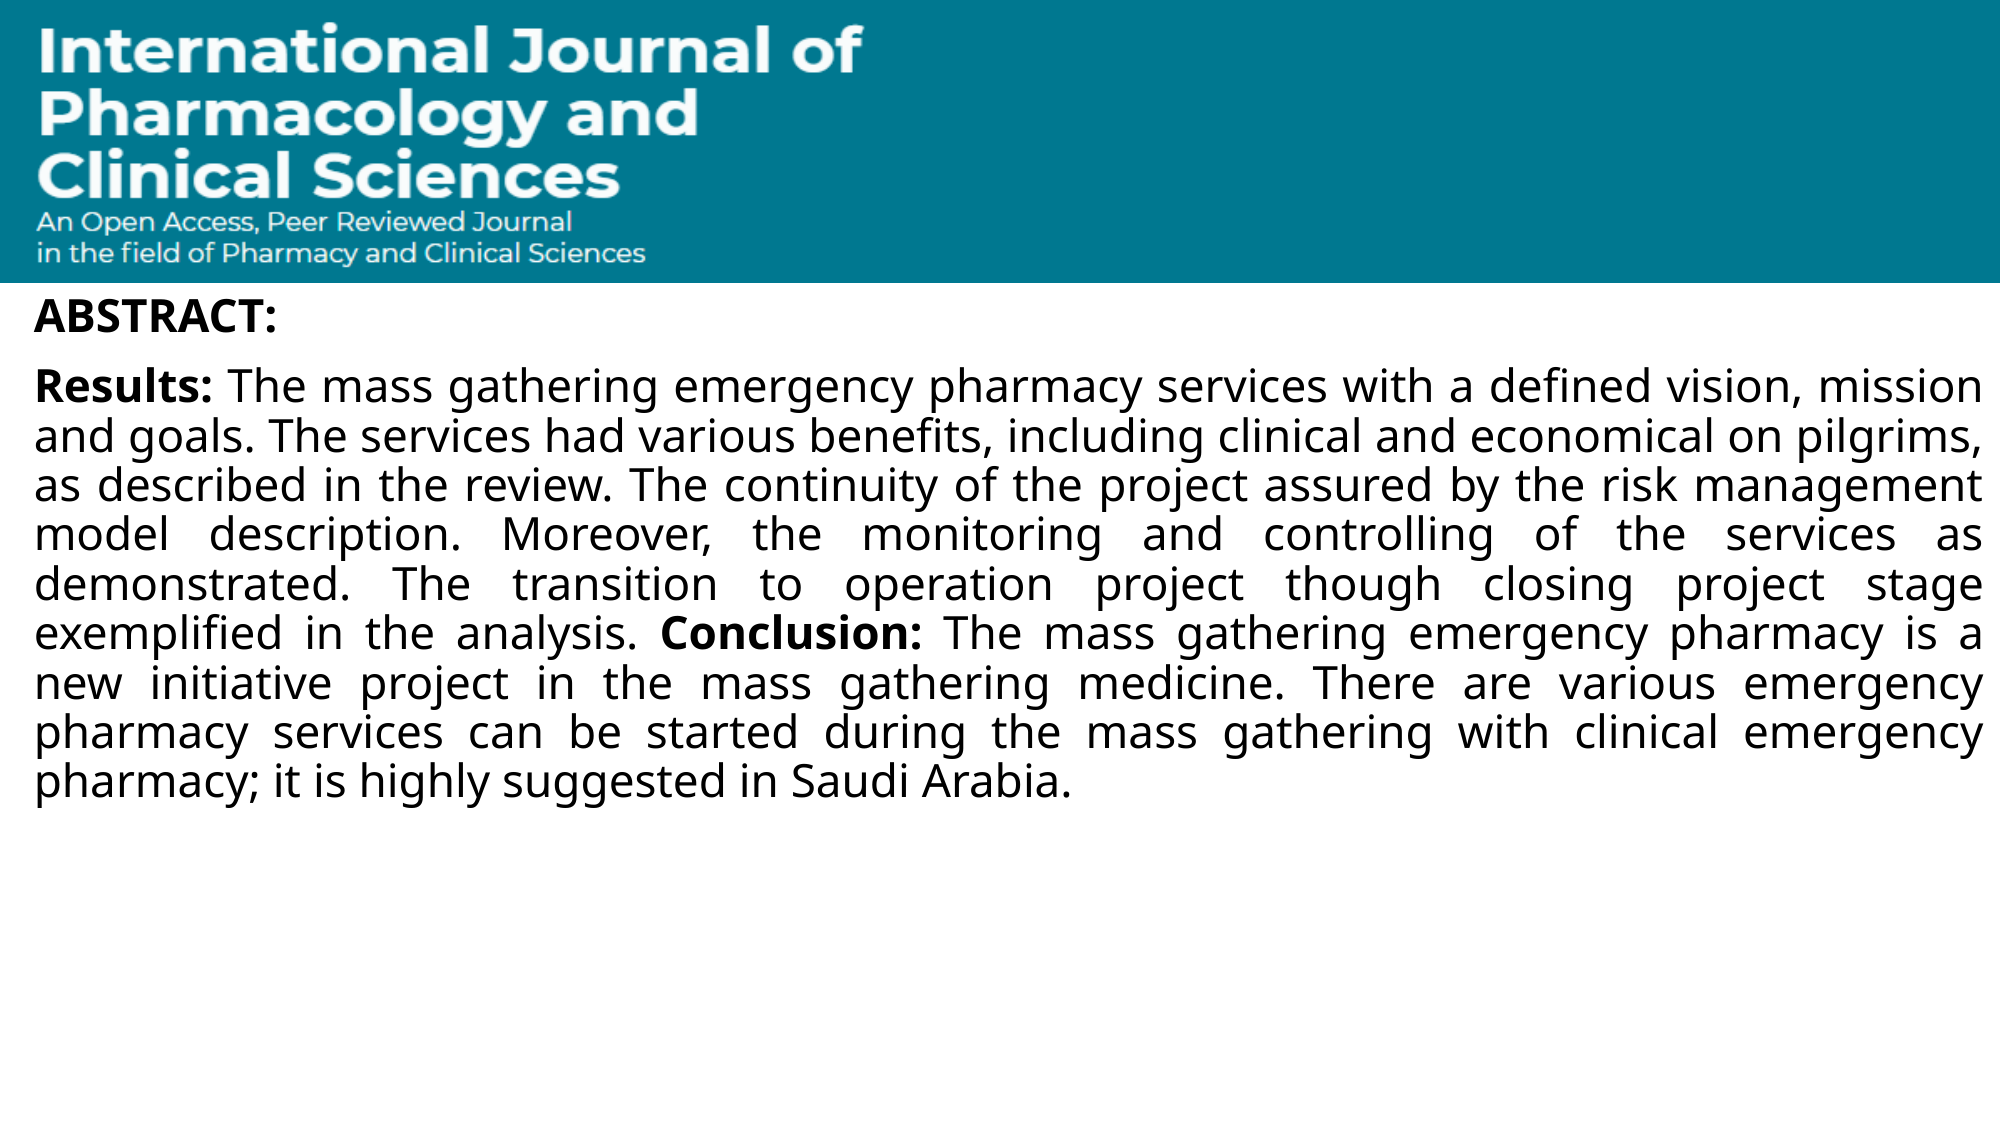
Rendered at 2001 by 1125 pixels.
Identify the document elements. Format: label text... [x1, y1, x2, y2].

subtitle ABSTRACT: Results: The mass gathering emergency pharmacy services with a defined vision, mission and goals. The services had various benefits, including clinical and economical on pilgrims, as described in the review. The continuity of the project assured by the risk management model description. Moreover, the monitoring and controlling of the services as demonstrated. The transition to operation project though closing project stage exemplified in the analysis. Conclusion: The mass gathering emergency pharmacy is a new initiative project in the mass gathering medicine. There are various emergency pharmacy services can be started during the mass gathering with clinical emergency pharmacy; it is highly suggested in Saudi Arabia. [18, 285, 2000, 1125]
picture [0, 0, 2000, 283]
